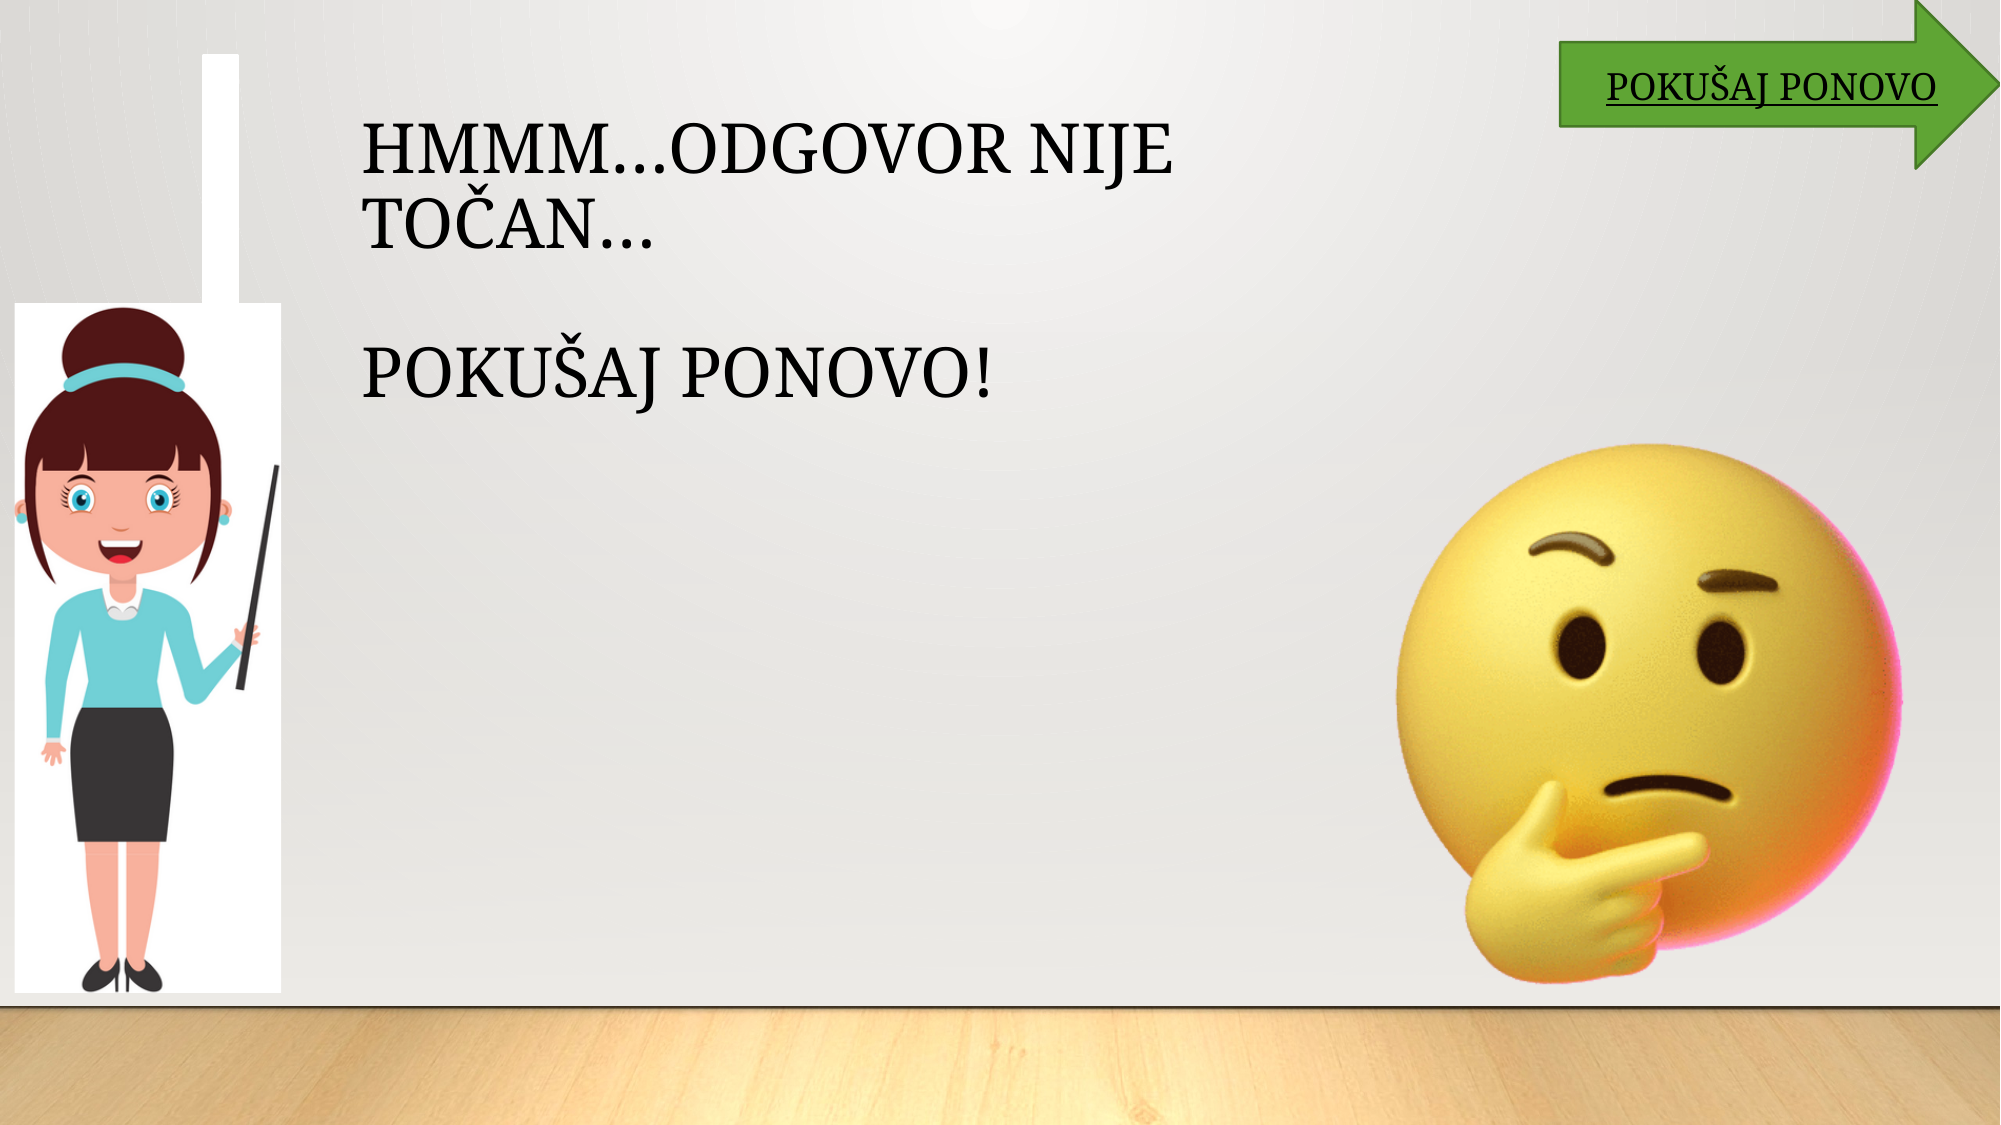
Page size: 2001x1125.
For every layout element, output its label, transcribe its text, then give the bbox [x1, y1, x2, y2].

text_box [202, 54, 239, 303]
picture [14, 303, 282, 994]
picture [0, 344, 2000, 1125]
text_box HMMM…ODGOVOR NIJE TOČAN… POKUŠAJ PONOVO! [346, 104, 1256, 504]
text_box [1558, 0, 2000, 170]
text_box POKUŠAJ PONOVO [1591, 55, 1973, 122]
